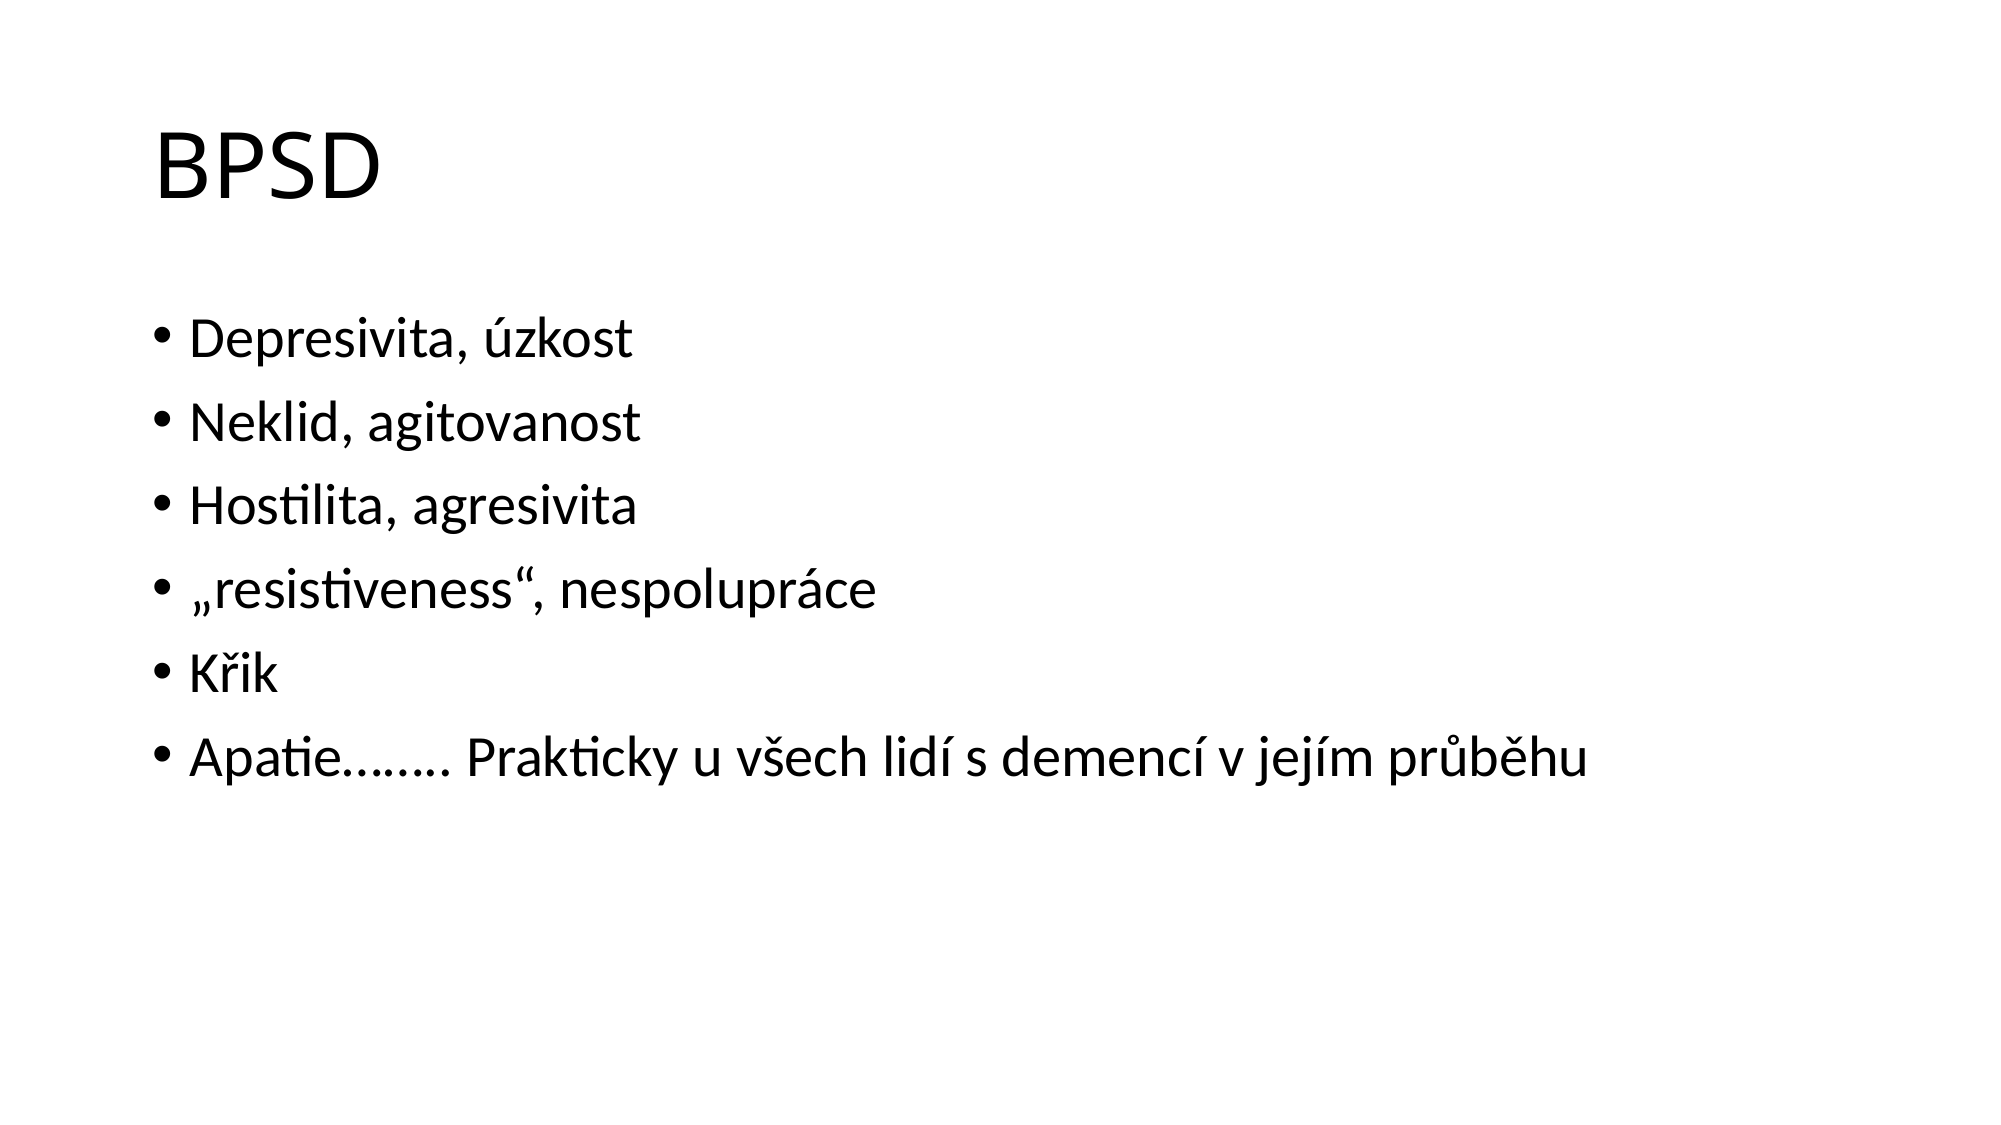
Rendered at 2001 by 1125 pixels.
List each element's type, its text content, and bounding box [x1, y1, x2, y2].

list Depresivita, úzkost Neklid, agitovanost Hostilita, agresivita „resistiveness“, nespolupráce Křik Apatie…….. Prakticky u všech lidí s demencí v jejím průběhu [137, 299, 1863, 1014]
title BPSD [137, 59, 1863, 278]
